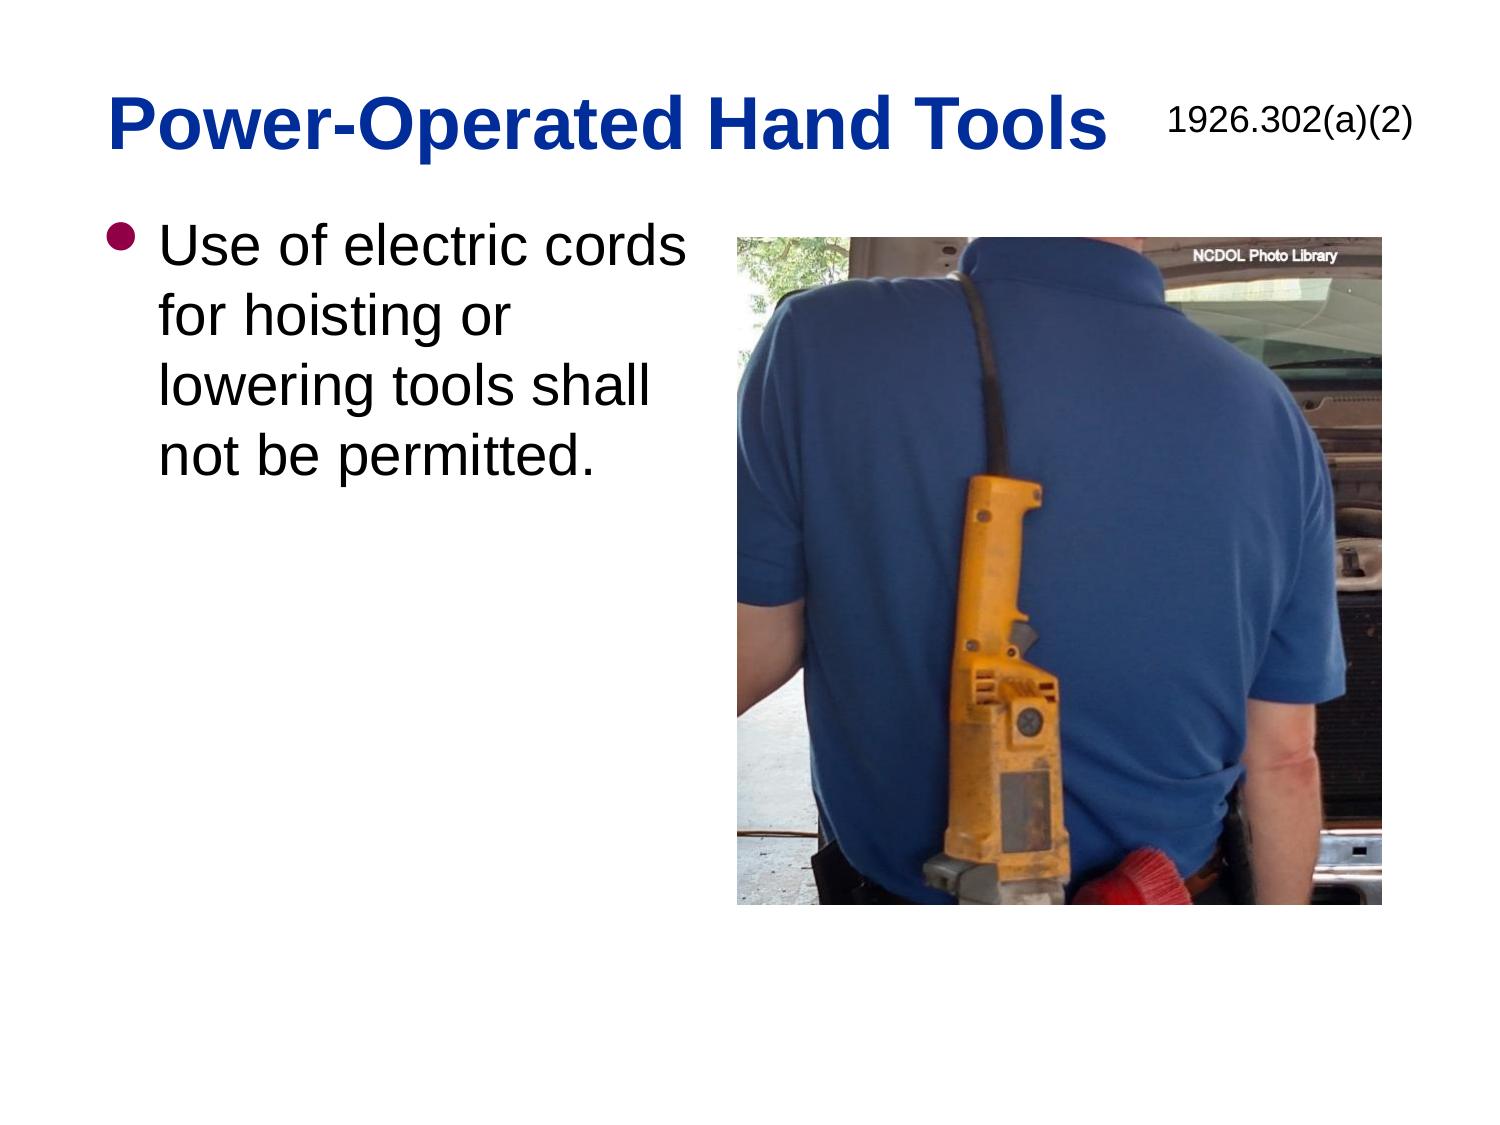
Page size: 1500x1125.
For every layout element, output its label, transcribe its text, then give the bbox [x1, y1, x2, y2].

text_box 1926.302(a)(2) [1151, 87, 1429, 148]
list Use of electric cords for hoisting or lowering tools shall not be permitted. [87, 200, 738, 988]
title Power-Operated Hand Tools [99, 75, 1400, 166]
picture [737, 237, 1382, 905]
